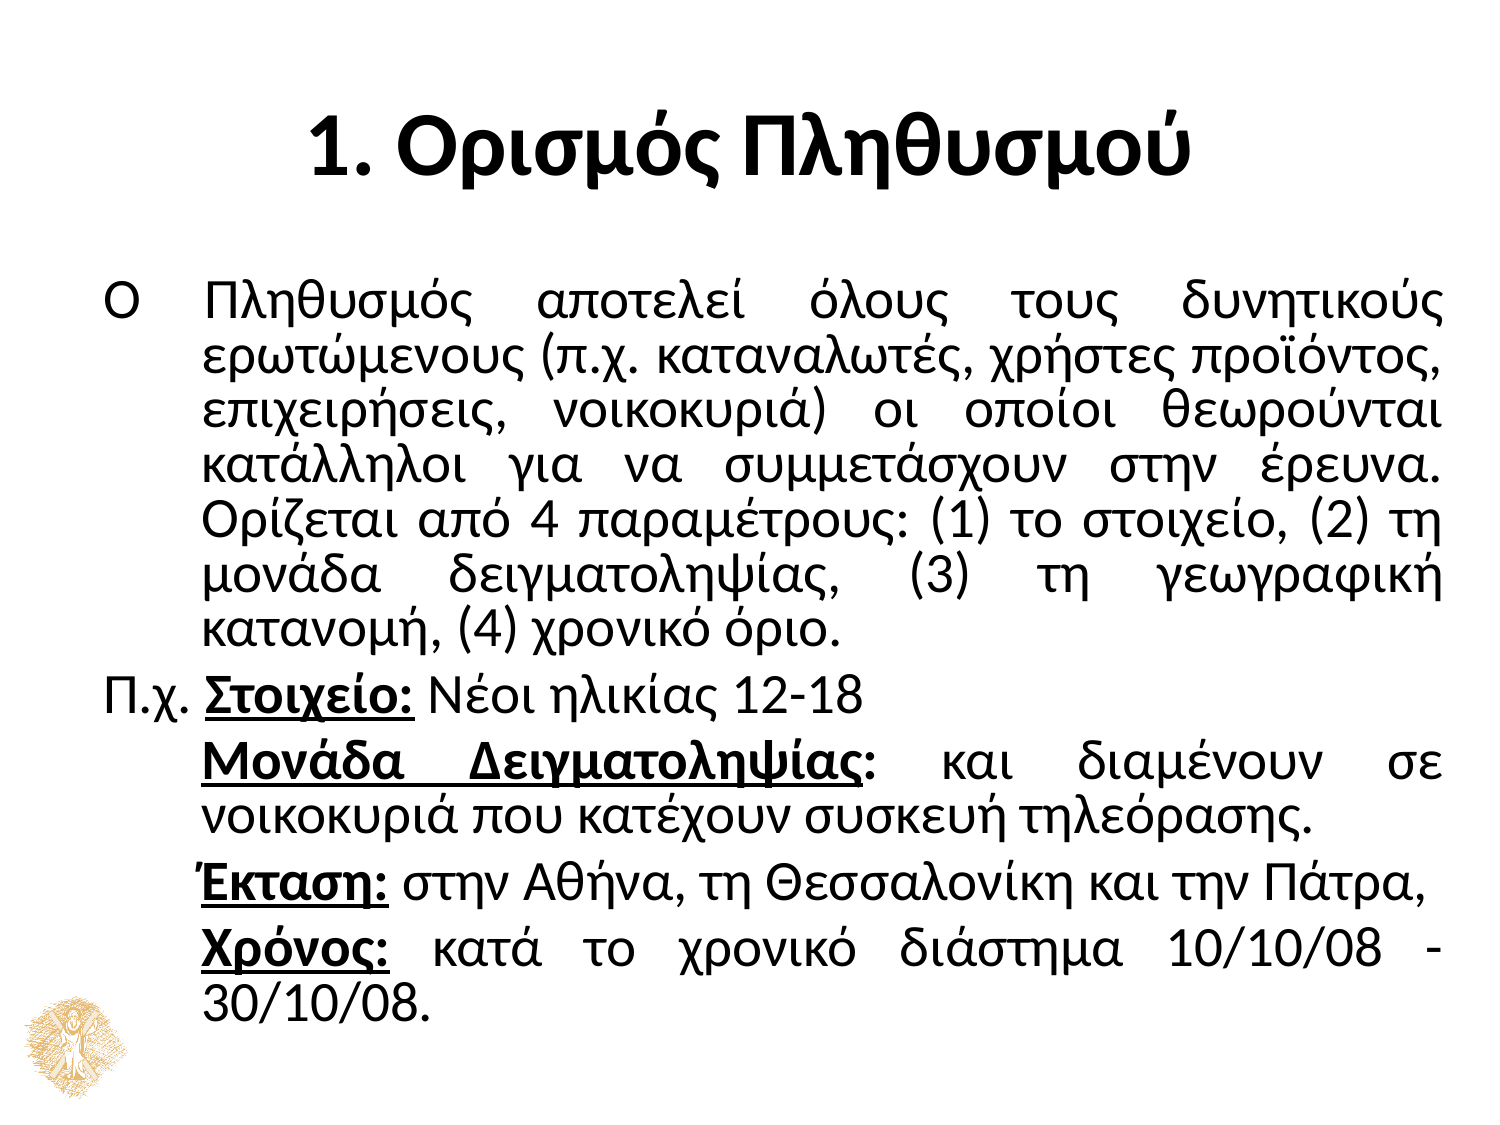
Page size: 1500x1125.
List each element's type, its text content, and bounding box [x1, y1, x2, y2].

list Ο Πληθυσμός αποτελεί όλους τους δυνητικούς ερωτώμενους (π.χ. καταναλωτές, χρήστες προϊόντος, επιχειρήσεις, νοικοκυριά) οι οποίοι θεωρούνται κατάλληλοι για να συμμετάσχουν στην έρευνα. Ορίζεται από 4 παραμέτρους: (1) το στοιχείο, (2) τη μονάδα δειγματοληψίας, (3) τη γεωγραφική κατανομή, (4) χρονικό όριο. Π.χ. Στοιχείο: Νέοι ηλικίας 12-18 Μονάδα Δειγματοληψίας: και διαμένουν σε νοικοκυριά που κατέχουν συσκευή τηλεόρασης. Έκταση: στην Αθήνα, τη Θεσσαλονίκη και την Πάτρα, Χρόνος: κατά το χρονικό διάστημα 10/10/08 - 30/10/08. [88, 267, 1459, 1088]
picture [17, 986, 137, 1103]
title 1. Ορισμός Πληθυσμού [75, 45, 1425, 233]
